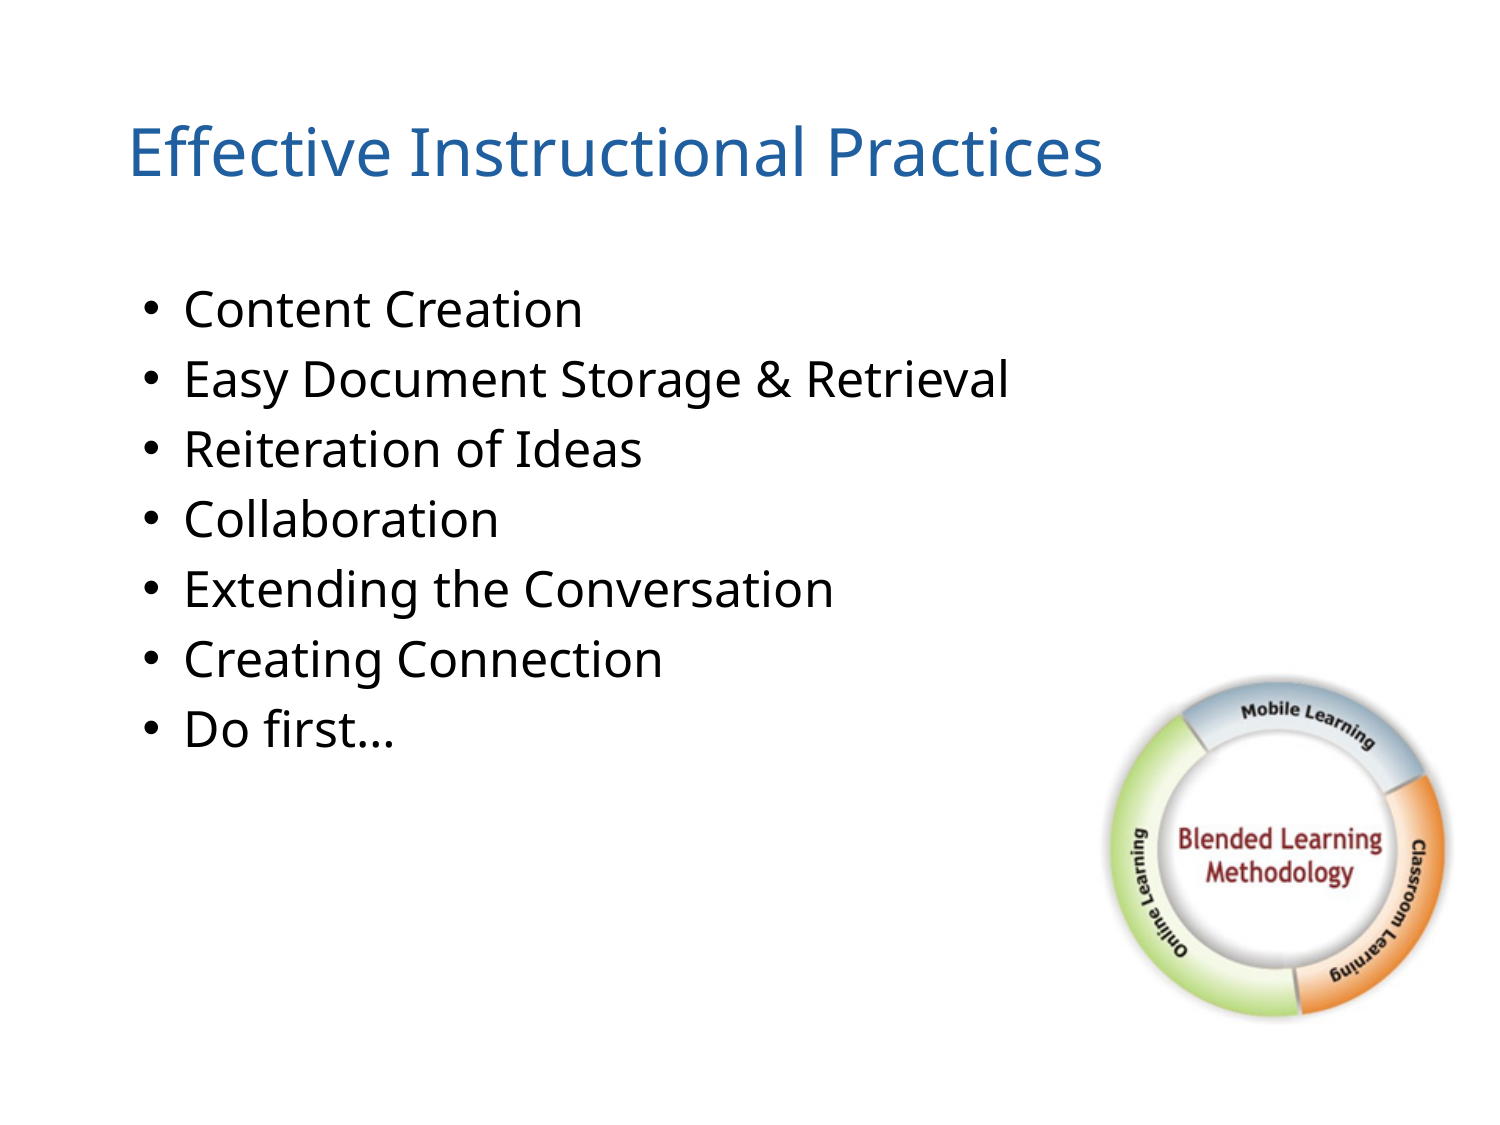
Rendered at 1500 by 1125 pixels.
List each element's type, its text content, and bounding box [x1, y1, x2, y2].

title Effective Instructional Practices [112, 62, 1388, 238]
list Content Creation Easy Document Storage & Retrieval Reiteration of Ideas Collaboration Extending the Conversation Creating Connection Do first… [112, 262, 1388, 1038]
picture [1084, 662, 1476, 1038]
